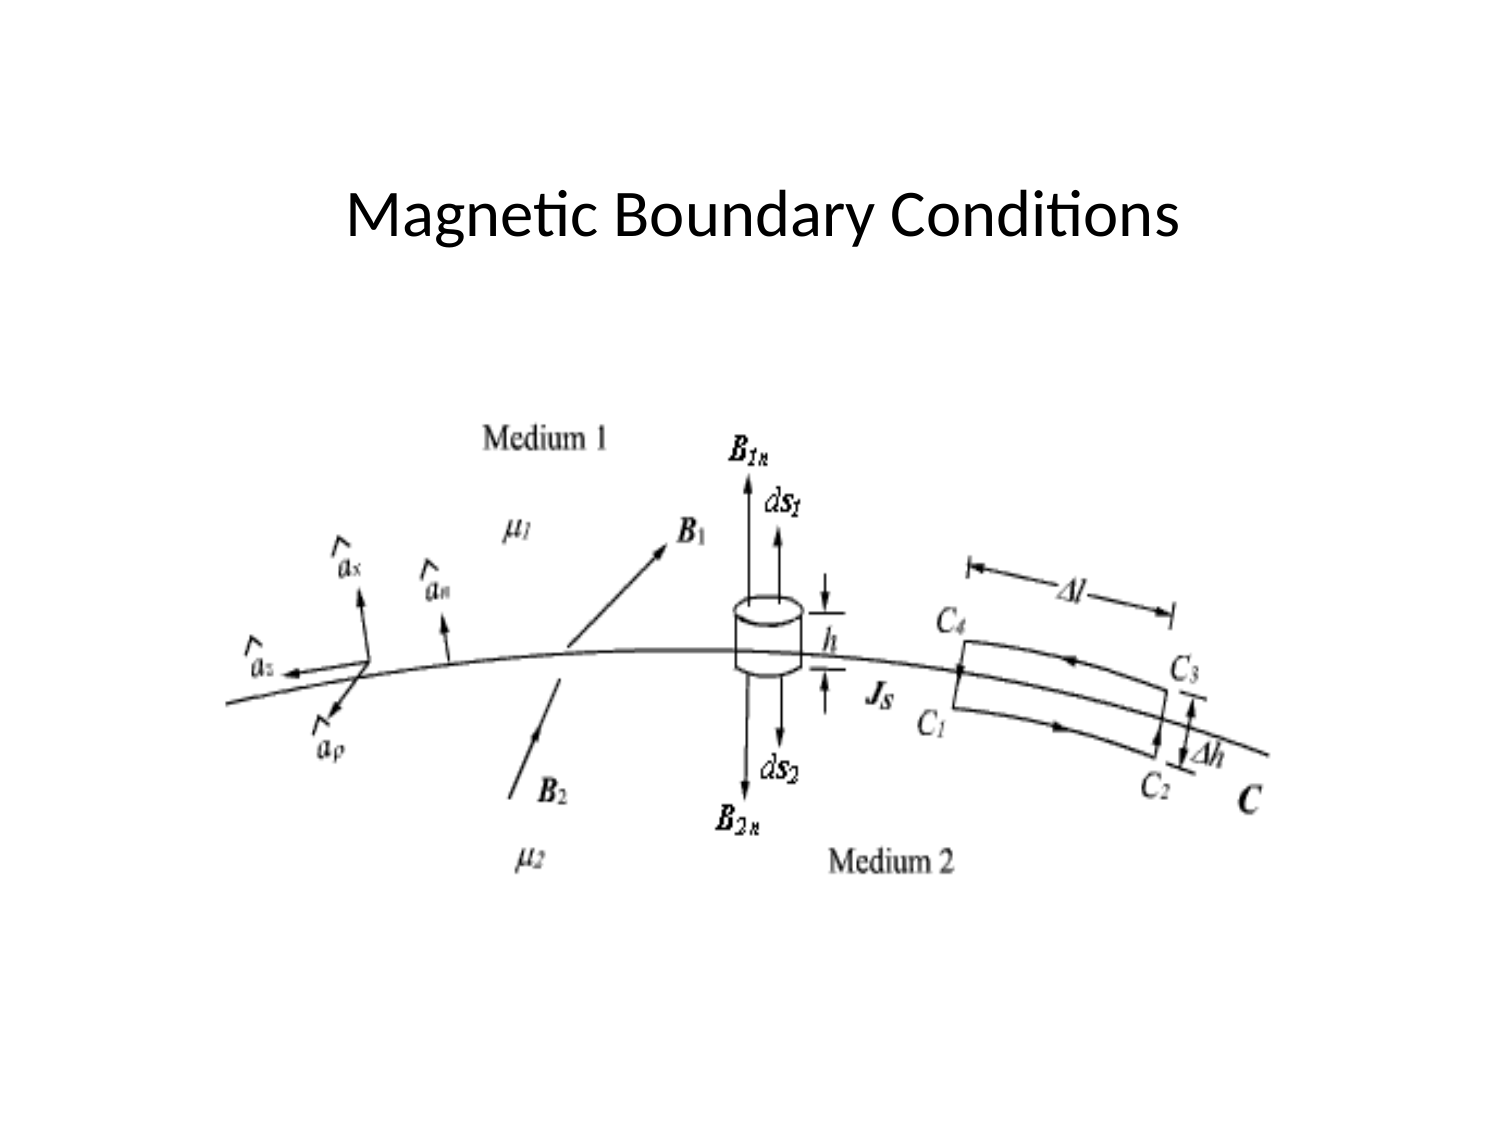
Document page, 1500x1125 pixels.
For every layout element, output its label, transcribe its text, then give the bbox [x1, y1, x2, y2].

text_box Magnetic Boundary Conditions [330, 162, 1196, 258]
picture [187, 387, 1276, 901]
